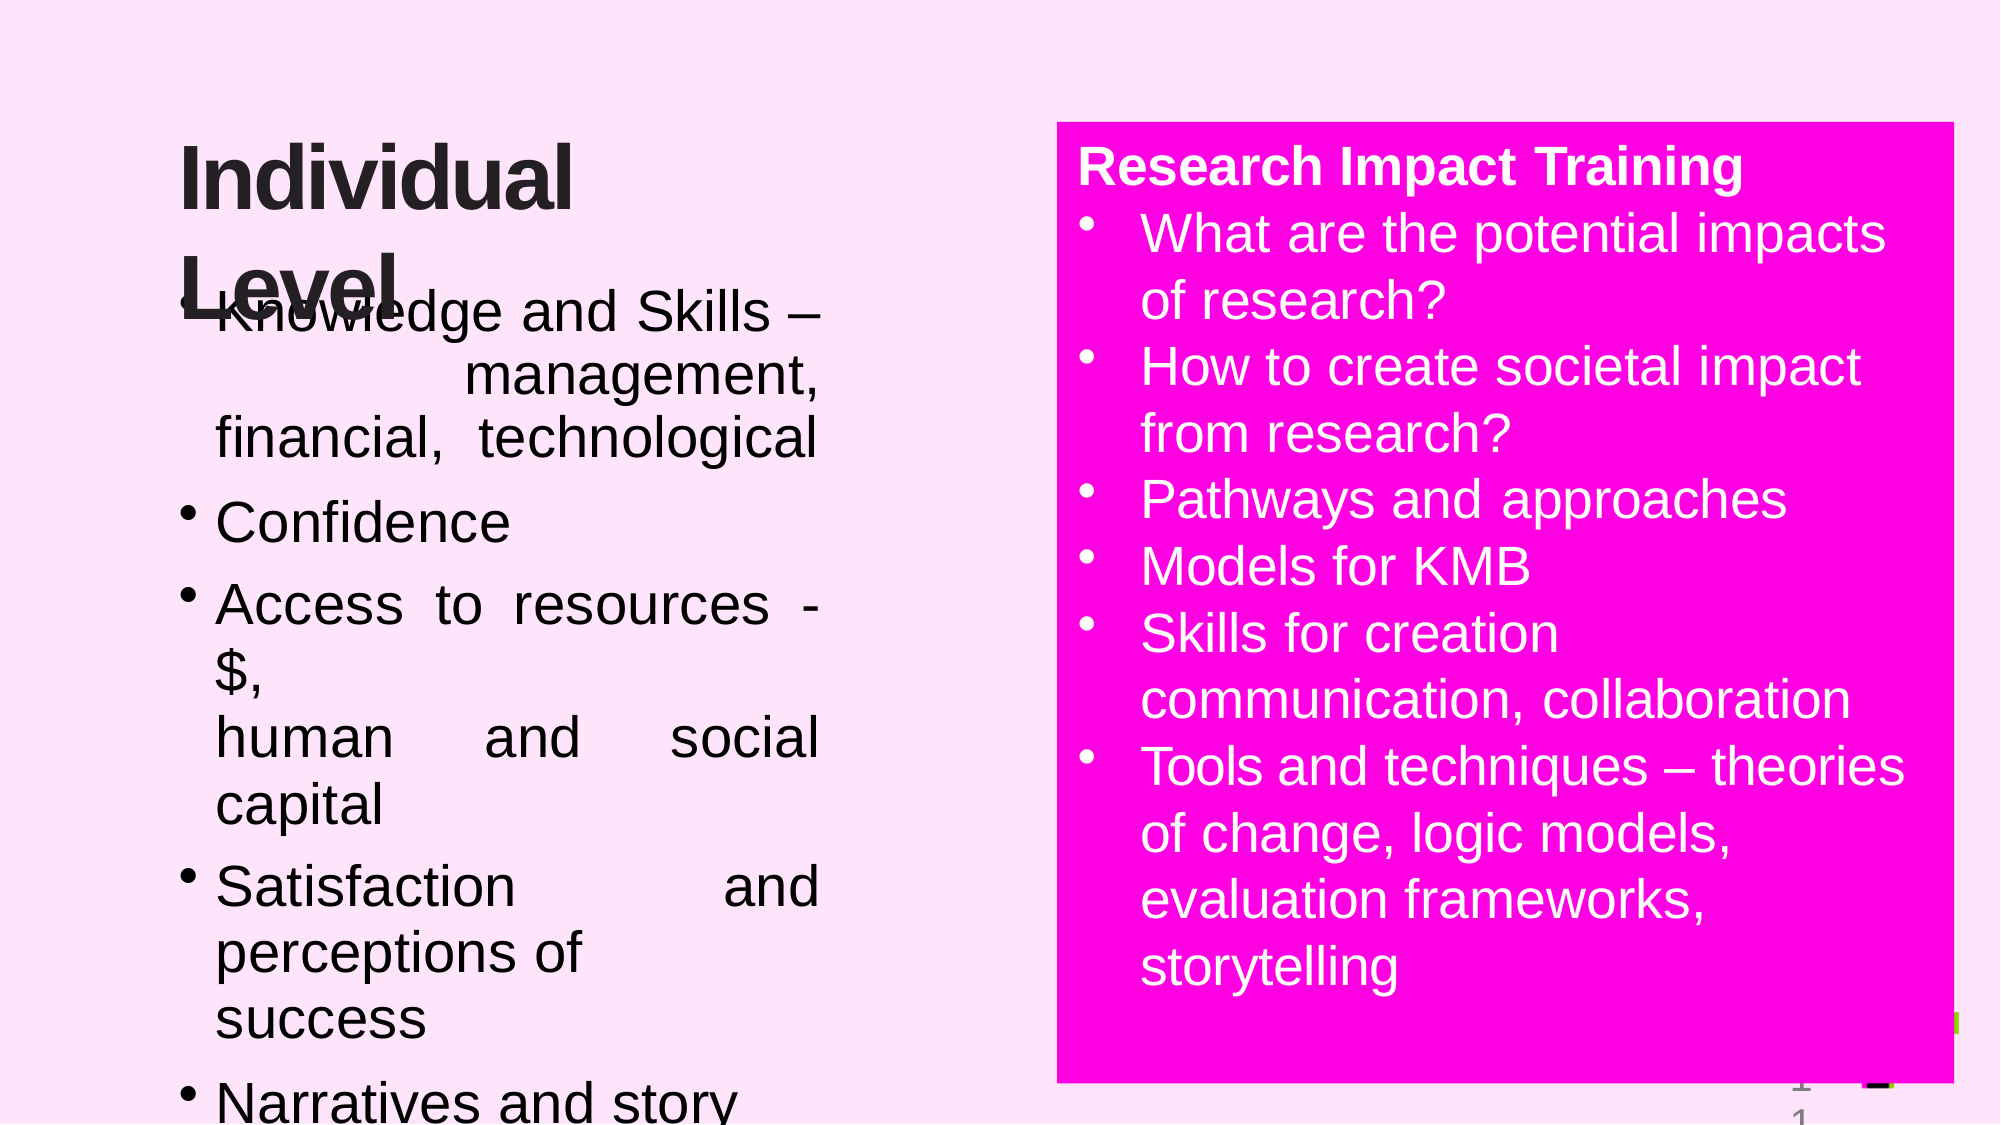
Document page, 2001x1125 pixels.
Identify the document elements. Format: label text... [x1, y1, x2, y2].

text_box [1853, 993, 1968, 1108]
text_box [1057, 121, 1955, 1084]
text_box 1111 [1789, 1084, 1830, 1125]
text_box What are the potential impacts of research? How to create societal impact from research? Pathways and approaches Models for KMB Skills for creation communication, collaboration Tools and techniques – theories of change, logic models, evaluation frameworks, storytelling [1074, 194, 1923, 997]
title Individual Level [175, 115, 819, 339]
text_box Knowledge and Skills – management, financial, technological Confidence Access to resources - $, human and social capital Satisfaction and perceptions of success Narratives and story telling [175, 271, 1015, 1125]
text_box Research Impact Training [1074, 127, 1756, 194]
